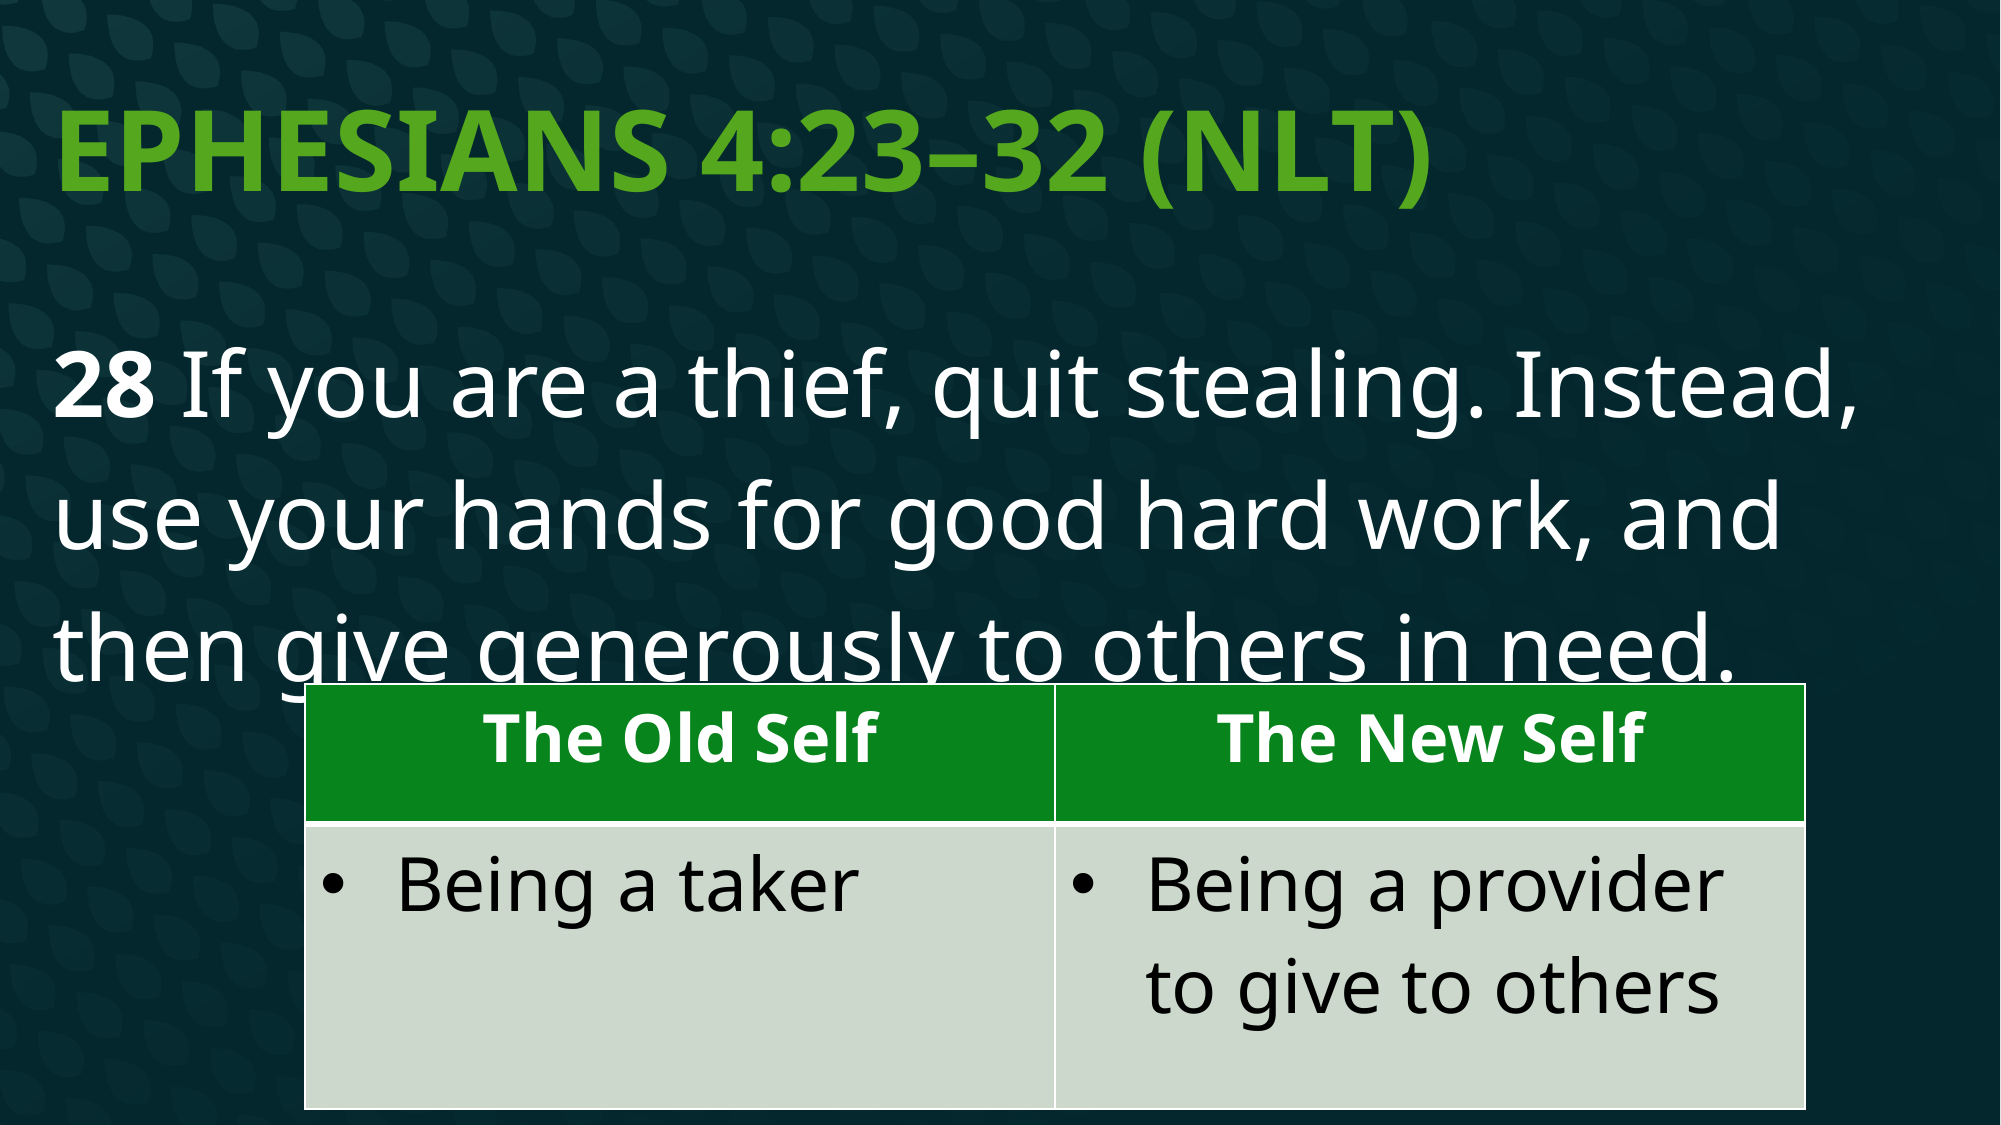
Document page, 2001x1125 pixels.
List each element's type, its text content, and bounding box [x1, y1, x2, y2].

table_cell Being a provider to give to others [1056, 827, 1804, 1108]
list 28 If you are a thief, quit stealing. Instead, use your hands for good hard work, and then give generously to others in need. [37, 295, 1973, 1041]
picture [0, 0, 2001, 1125]
title Ephesians 4:23–32 (NLT) [37, 33, 1973, 276]
table_cell Being a taker [306, 827, 1054, 1108]
table_header The Old Self [306, 685, 1054, 821]
table_header The New Self [1056, 685, 1804, 821]
